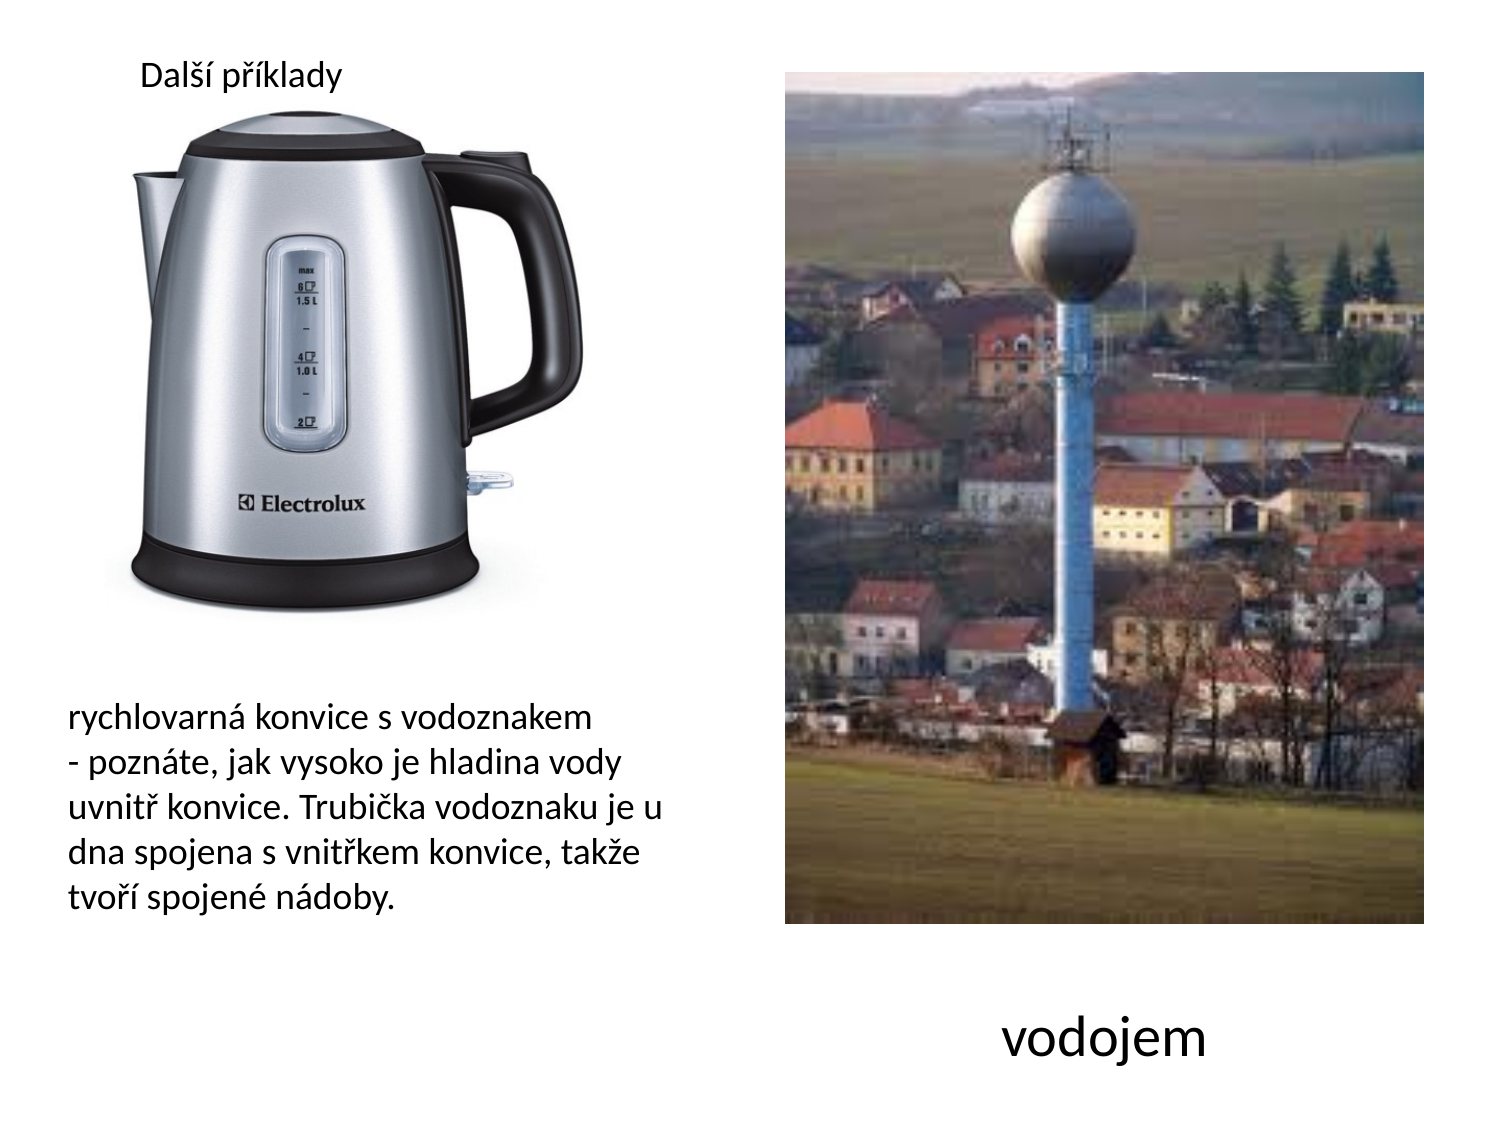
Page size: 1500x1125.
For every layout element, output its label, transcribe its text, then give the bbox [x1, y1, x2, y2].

text_box rychlovarná konvice s vodoznakem - poznáte, jak vysoko je hladina vody uvnitř konvice. Trubička vodoznaku je u dna spojena s vnitřkem konvice, takže tvoří spojené nádoby. [53, 684, 680, 925]
picture [785, 71, 1424, 924]
text_box Další příklady [125, 42, 367, 101]
picture [88, 103, 610, 625]
text_box vodojem [986, 990, 1282, 1076]
